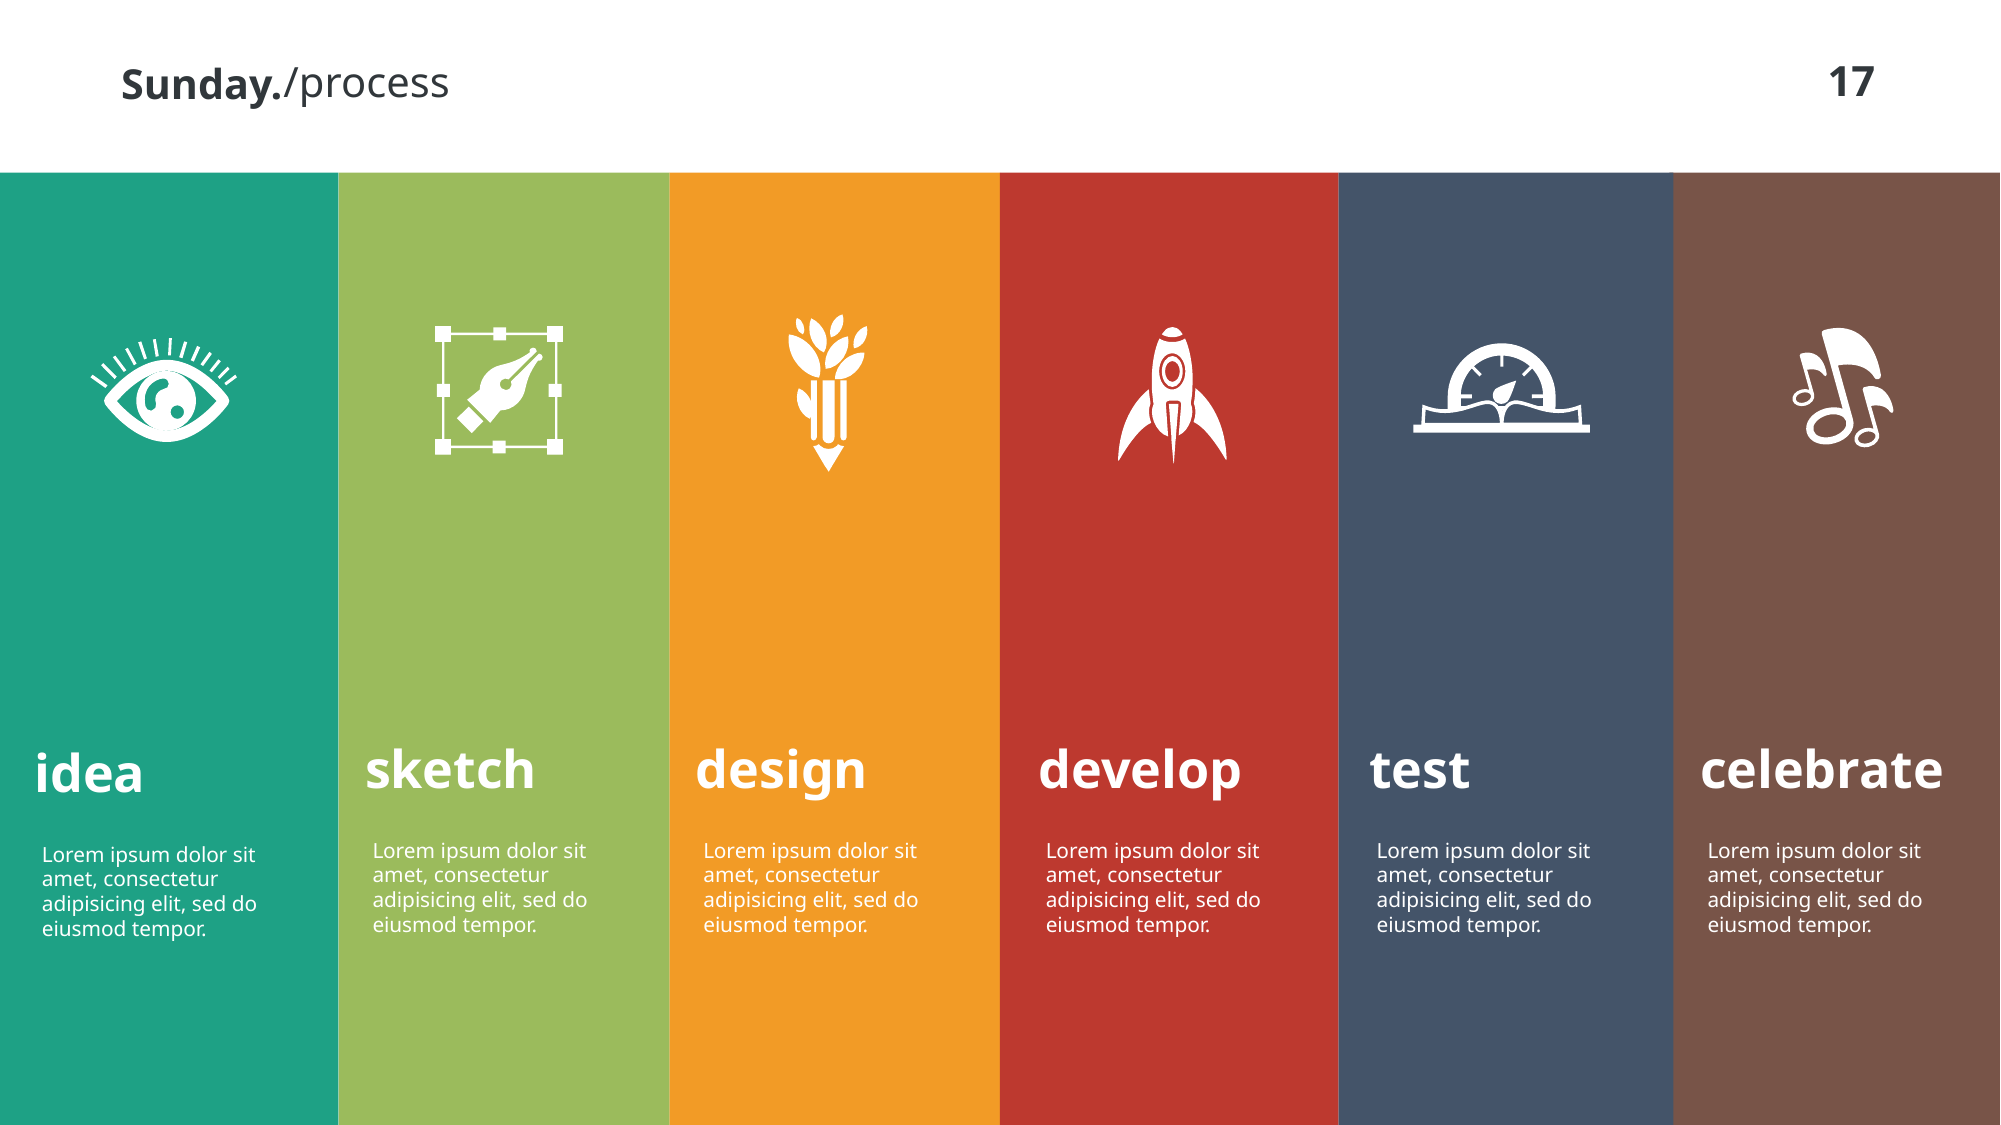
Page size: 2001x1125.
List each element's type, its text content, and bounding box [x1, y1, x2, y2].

list /process [268, 48, 993, 114]
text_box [1354, 343, 1650, 1027]
text_box [1675, 171, 2000, 1125]
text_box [1684, 325, 1981, 1027]
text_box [19, 337, 316, 1031]
text_box [0, 171, 341, 1125]
text_box [341, 171, 671, 1125]
text_box [998, 171, 1341, 1125]
text_box [1341, 171, 1675, 1125]
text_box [350, 325, 646, 1027]
text_box [671, 171, 998, 1125]
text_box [680, 314, 977, 1027]
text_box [1023, 326, 1320, 1027]
